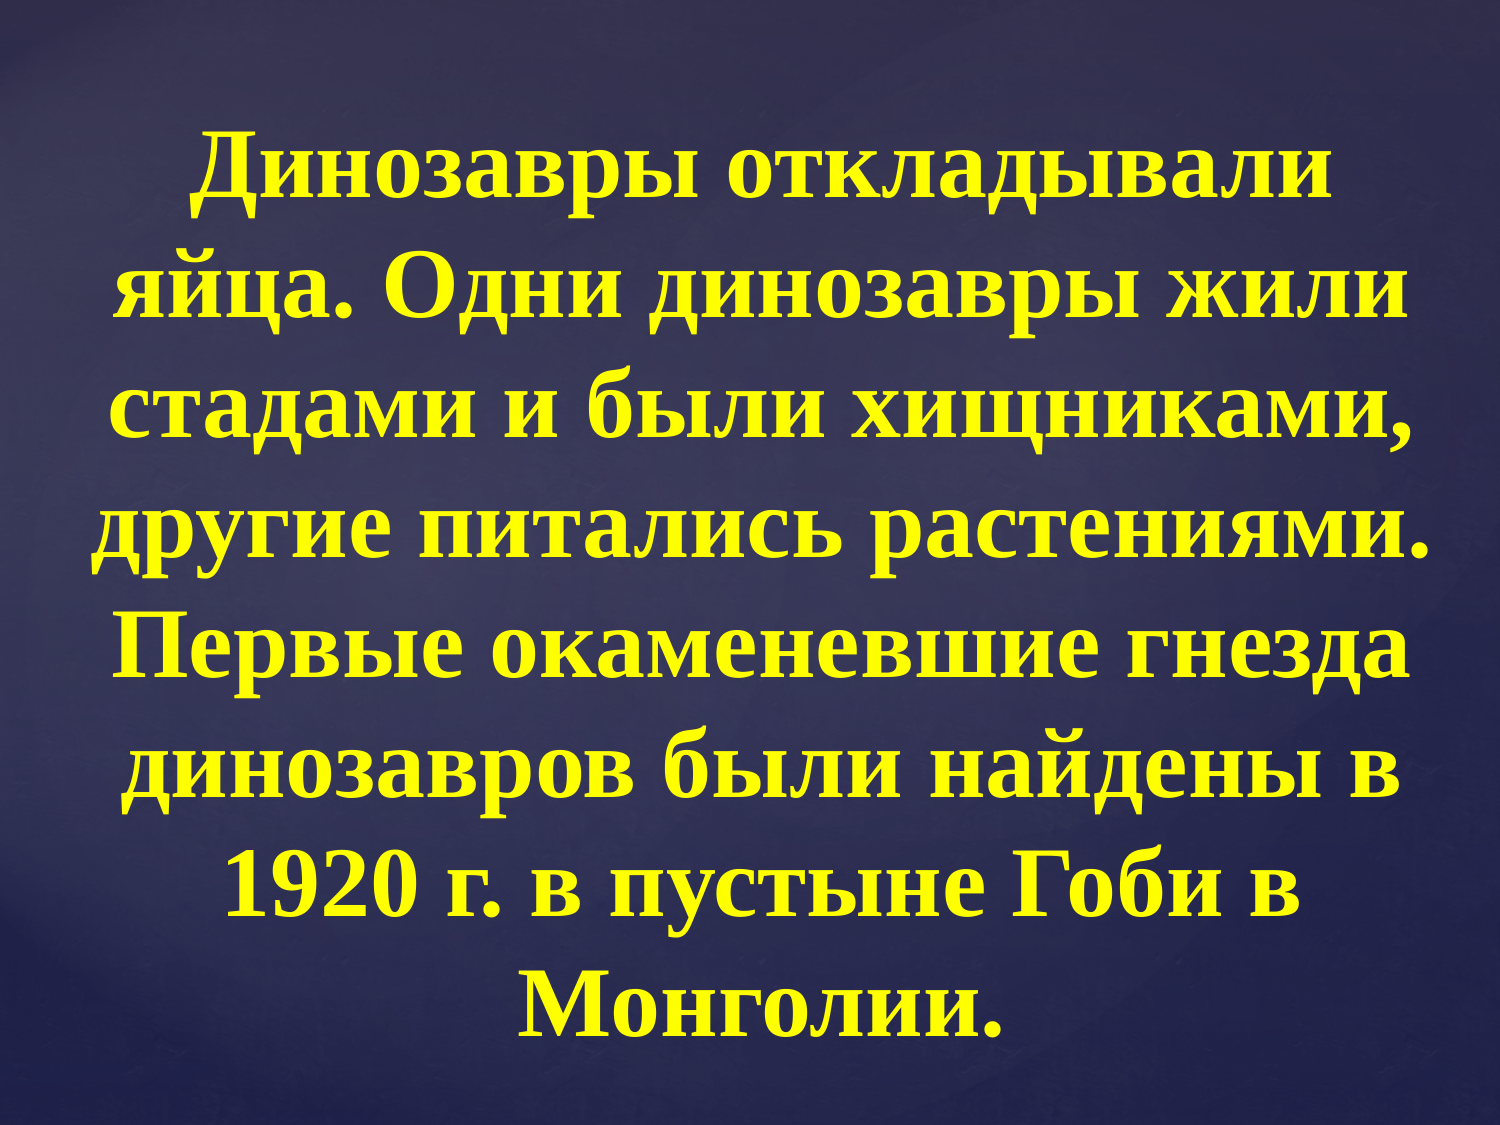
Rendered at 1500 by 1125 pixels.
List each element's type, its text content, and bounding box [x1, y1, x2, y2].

text_box Динозавры откладывали яйца. Одни динозавры жили стадами и были хищниками, другие питались растениями. Первые окаменевшие гнезда динозавров были найдены в 1920 г. в пустыне Гоби в Монголии. [53, 89, 1471, 1065]
